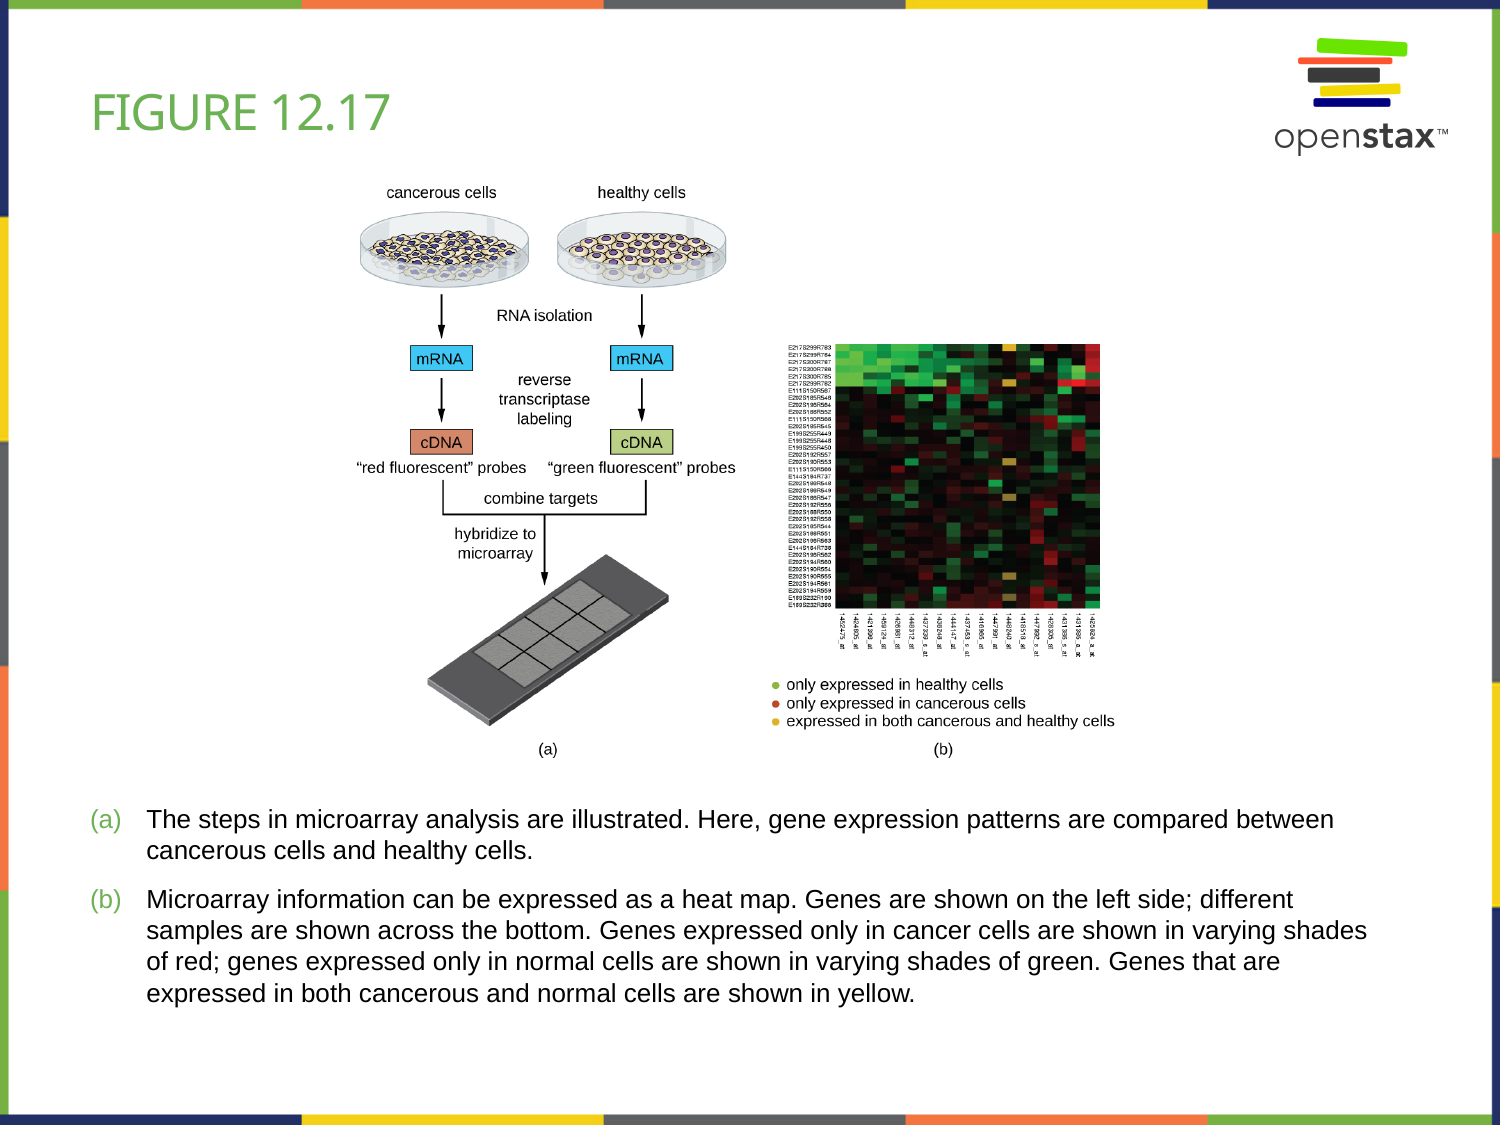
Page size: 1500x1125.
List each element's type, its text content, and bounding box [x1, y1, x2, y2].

title Figure 12.17 [75, 39, 1274, 148]
picture [0, 0, 1500, 1125]
list The steps in microarray analysis are illustrated. Here, gene expression patterns are compared between cancerous cells and healthy cells. Microarray information can be expressed as a heat map. Genes are shown on the left side; different samples are shown across the bottom. Genes expressed only in cancer cells are shown in varying shades of red; genes expressed only in normal cells are shown in varying shades of green. Genes that are expressed in both cancerous and normal cells are shown in yellow. [75, 794, 1398, 986]
